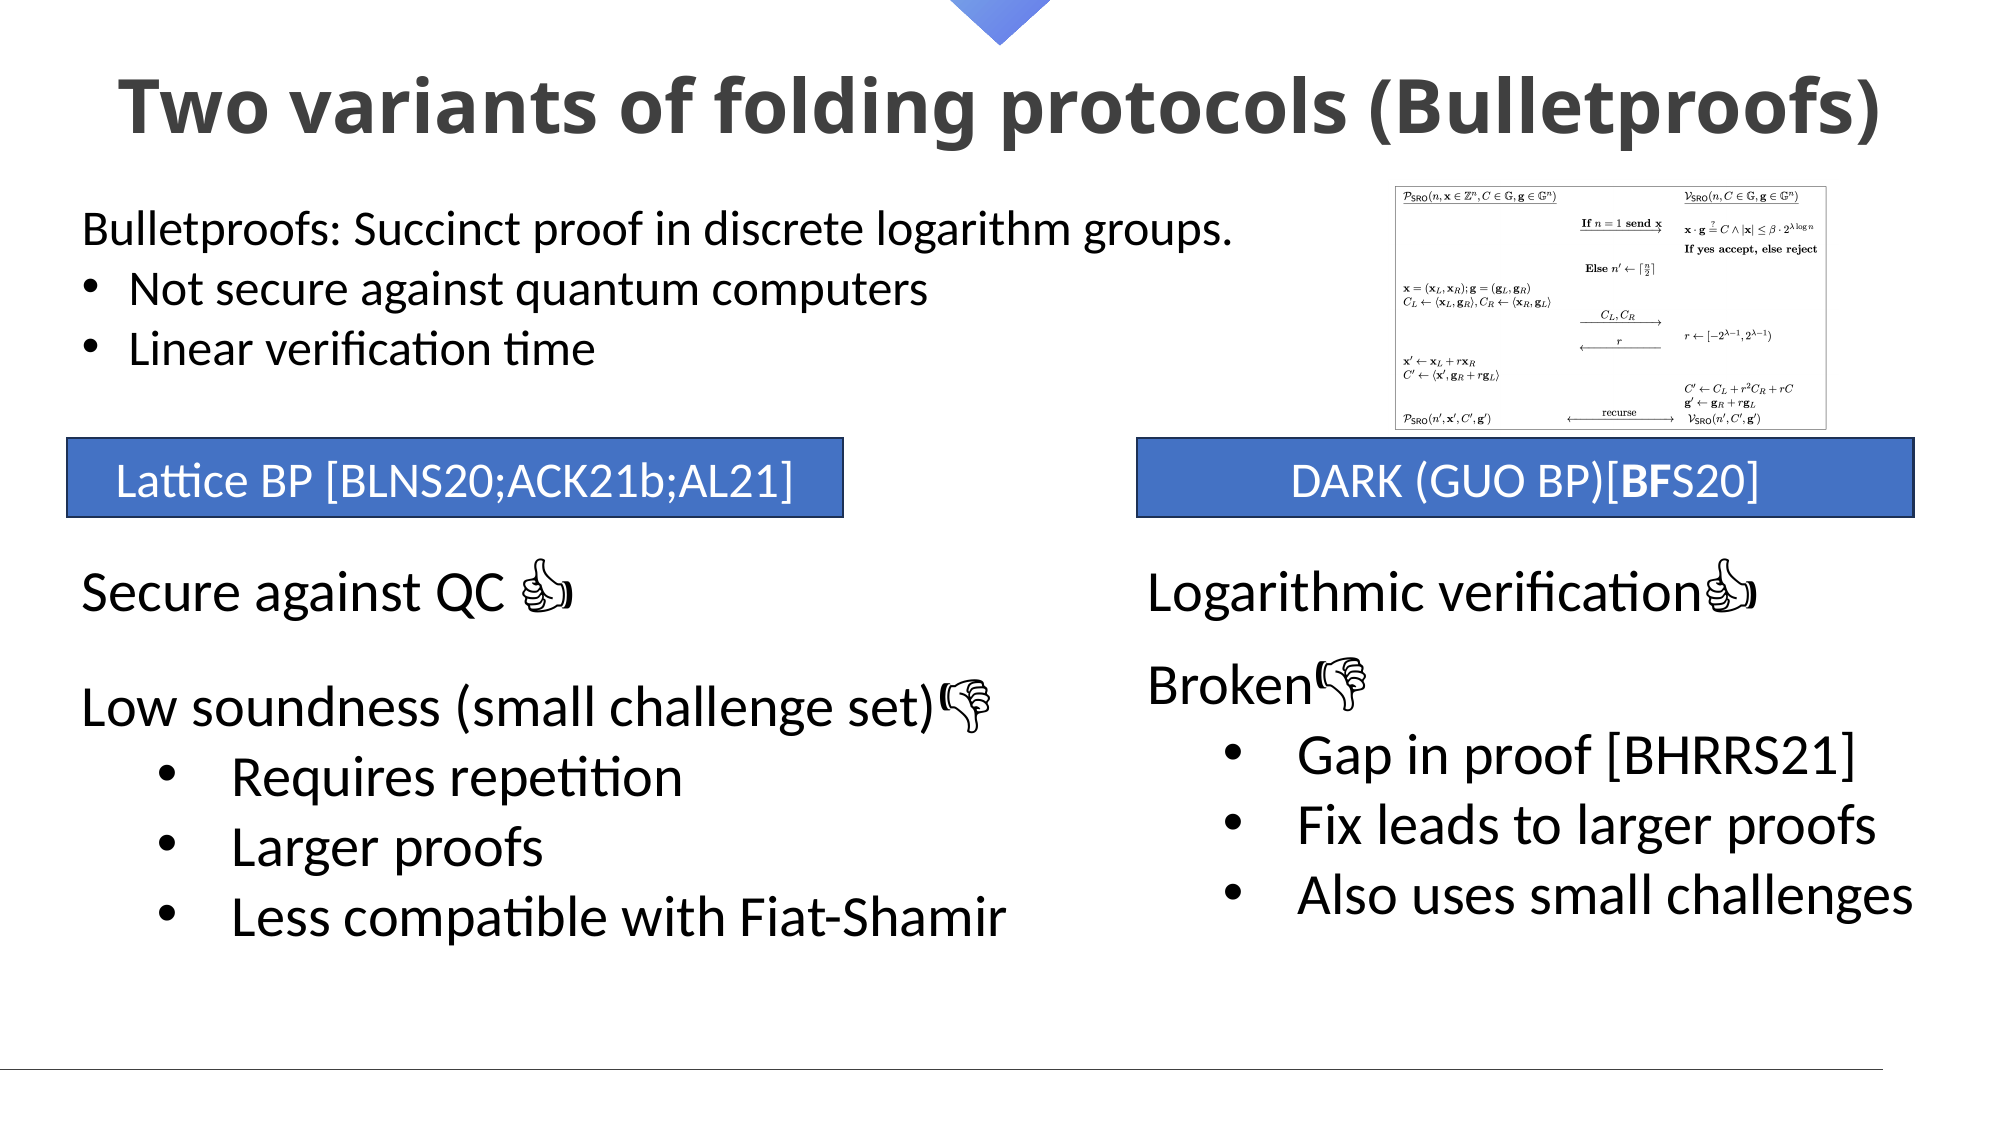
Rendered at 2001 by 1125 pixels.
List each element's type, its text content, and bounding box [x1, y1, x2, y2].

text_box DARK (GUO BP)[BFS20] [1136, 437, 1915, 518]
title Two variants of folding protocols (Bulletproofs) [67, 68, 1933, 151]
text_box Lattice BP [BLNS20;ACK21b;AL21] [66, 437, 844, 518]
text_box Broken👎 Gap in proof [BHRRS21] Fix leads to larger proofs Also uses small challenges [1133, 638, 2000, 934]
text_box Low soundness (small challenge set)👎 Requires repetition Larger proofs Less compatible with Fiat-Shamir [67, 660, 1138, 956]
text_box Bulletproofs: Succinct proof in discrete logarithm groups. Not secure against quantum computers Linear verification time [67, 188, 1257, 383]
text_box Secure against QC 👍 [67, 545, 663, 631]
picture [1388, 179, 1839, 439]
text_box Logarithmic verification👍 [1133, 545, 1839, 631]
